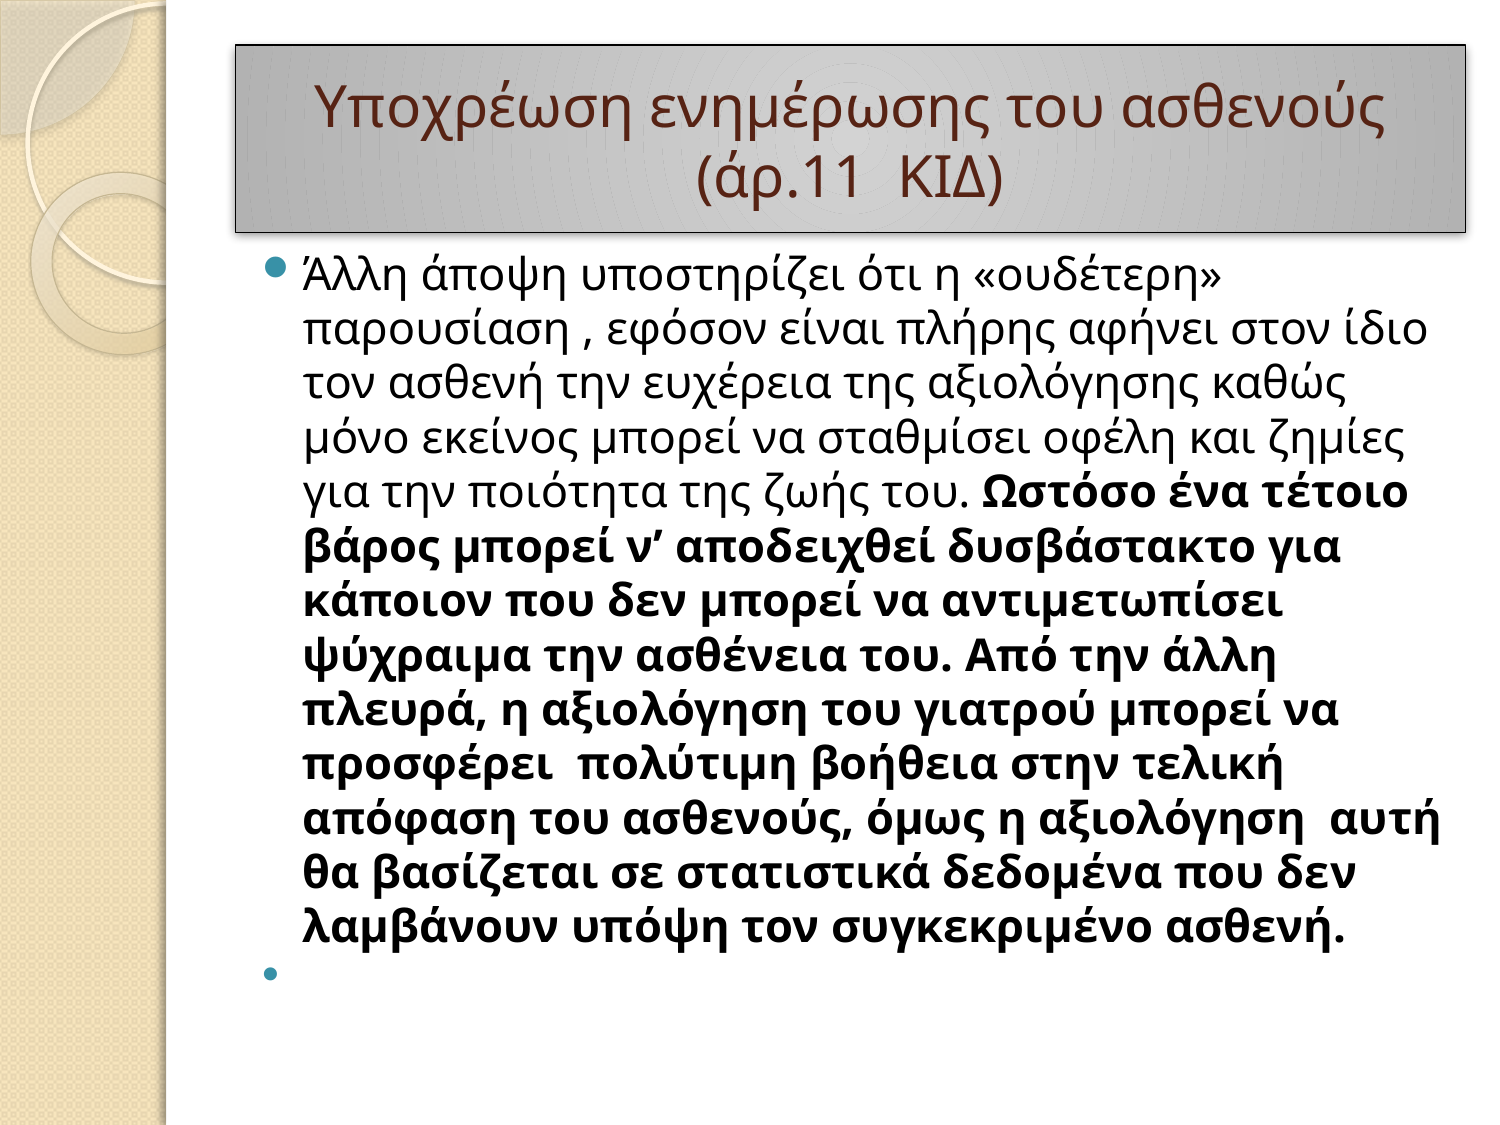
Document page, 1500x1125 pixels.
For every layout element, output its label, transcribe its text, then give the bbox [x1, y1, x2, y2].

list Άλλη άποψη υποστηρίζει ότι η «ουδέτερη» παρουσίαση , εφόσον είναι πλήρης αφήνει στον ίδιο τον ασθενή την ευχέρεια της αξιολόγησης καθώς μόνο εκείνος μπορεί να σταθμίσει οφέλη και ζημίες για την ποιότητα της ζωής του. Ωστόσο ένα τέτοιο βάρος μπορεί ν’ αποδειχθεί δυσβάστακτο για κάποιον που δεν μπορεί να αντιμετωπίσει ψύχραιμα την ασθένεια του. Από την άλλη πλευρά, η αξιολόγηση του γιατρού μπορεί να προσφέρει πολύτιμη βοήθεια στην τελική απόφαση του ασθενούς, όμως η αξιολόγηση αυτή θα βασίζεται σε στατιστικά δεδομένα που δεν λαμβάνουν υπόψη τον συγκεκριμένο ασθενή. [235, 237, 1466, 1025]
title Υποχρέωση ενημέρωσης του ασθενούς (άρ.11 ΚΙΔ) [235, 44, 1466, 233]
